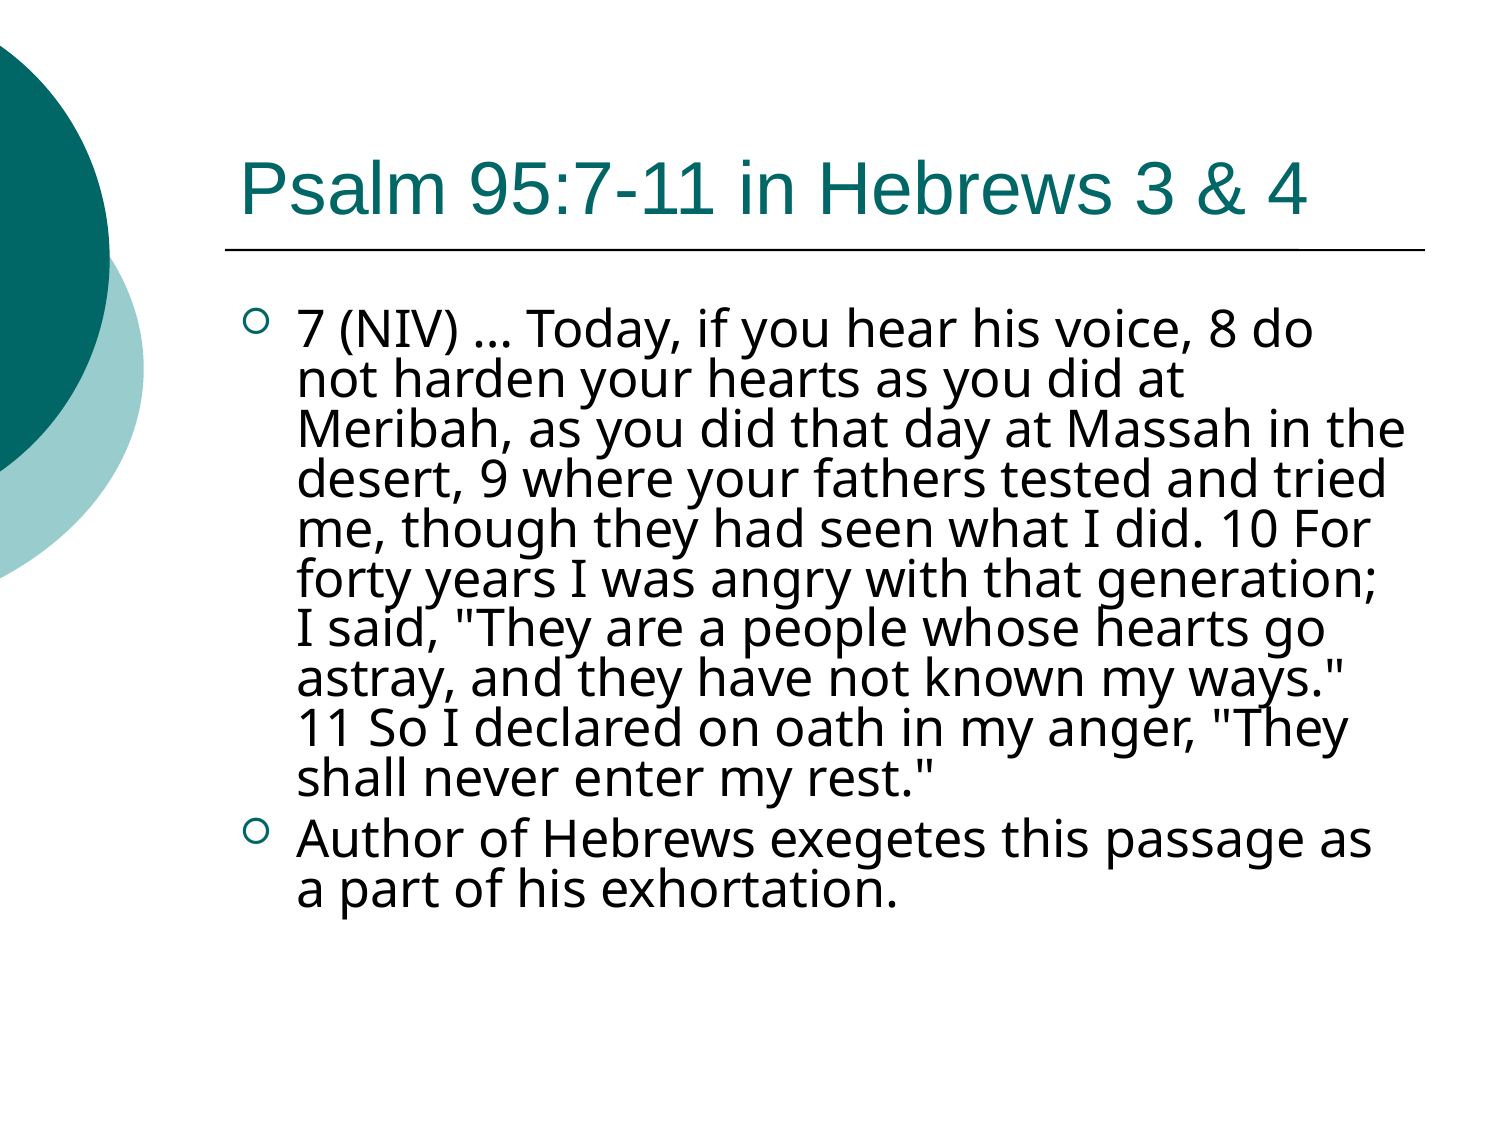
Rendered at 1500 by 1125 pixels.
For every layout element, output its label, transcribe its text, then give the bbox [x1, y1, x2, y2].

title Psalm 95:7-11 in Hebrews 3 & 4 [224, 49, 1425, 237]
list 7 (NIV) … Today, if you hear his voice, 8 do not harden your hearts as you did at Meribah, as you did that day at Massah in the desert, 9 where your fathers tested and tried me, though they had seen what I did. 10 For forty years I was angry with that generation; I said, "They are a people whose hearts go astray, and they have not known my ways." 11 So I declared on oath in my anger, "They shall never enter my rest." Author of Hebrews exegetes this passage as a part of his exhortation. [224, 299, 1425, 1050]
